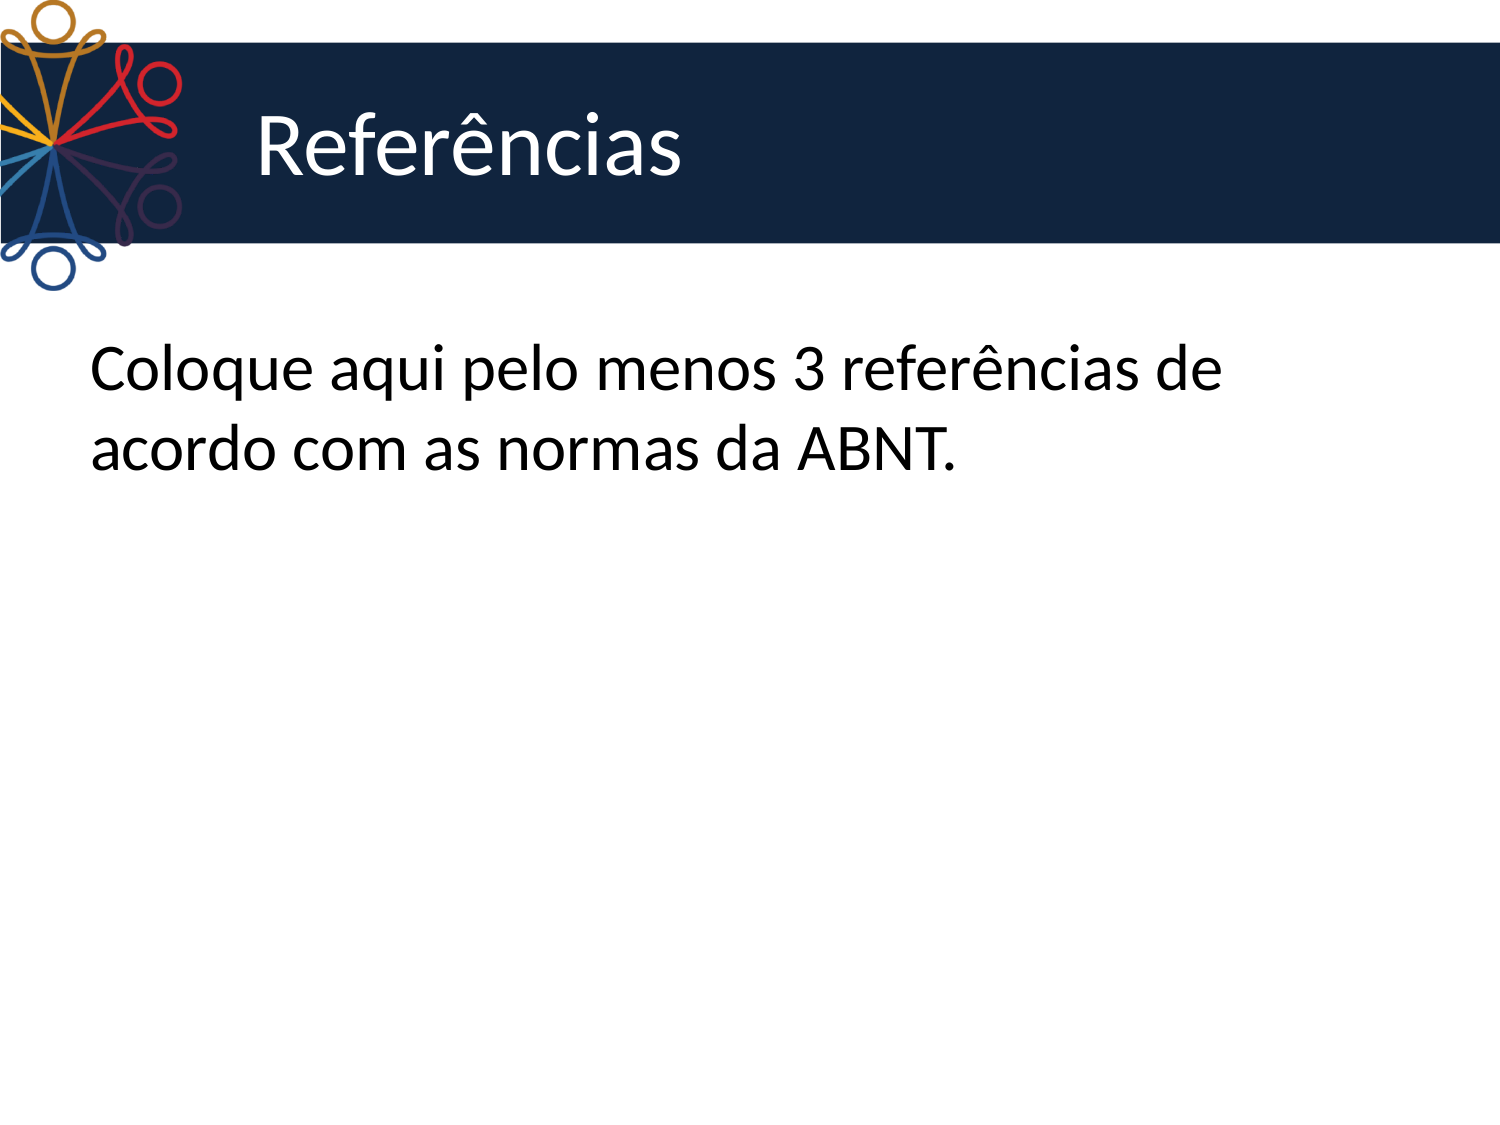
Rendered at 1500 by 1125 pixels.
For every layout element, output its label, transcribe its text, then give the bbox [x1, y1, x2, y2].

title Referências [240, 45, 1447, 233]
picture [0, 0, 188, 291]
list Coloque aqui pelo menos 3 referências de acordo com as normas da ABNT. [75, 316, 1425, 1059]
